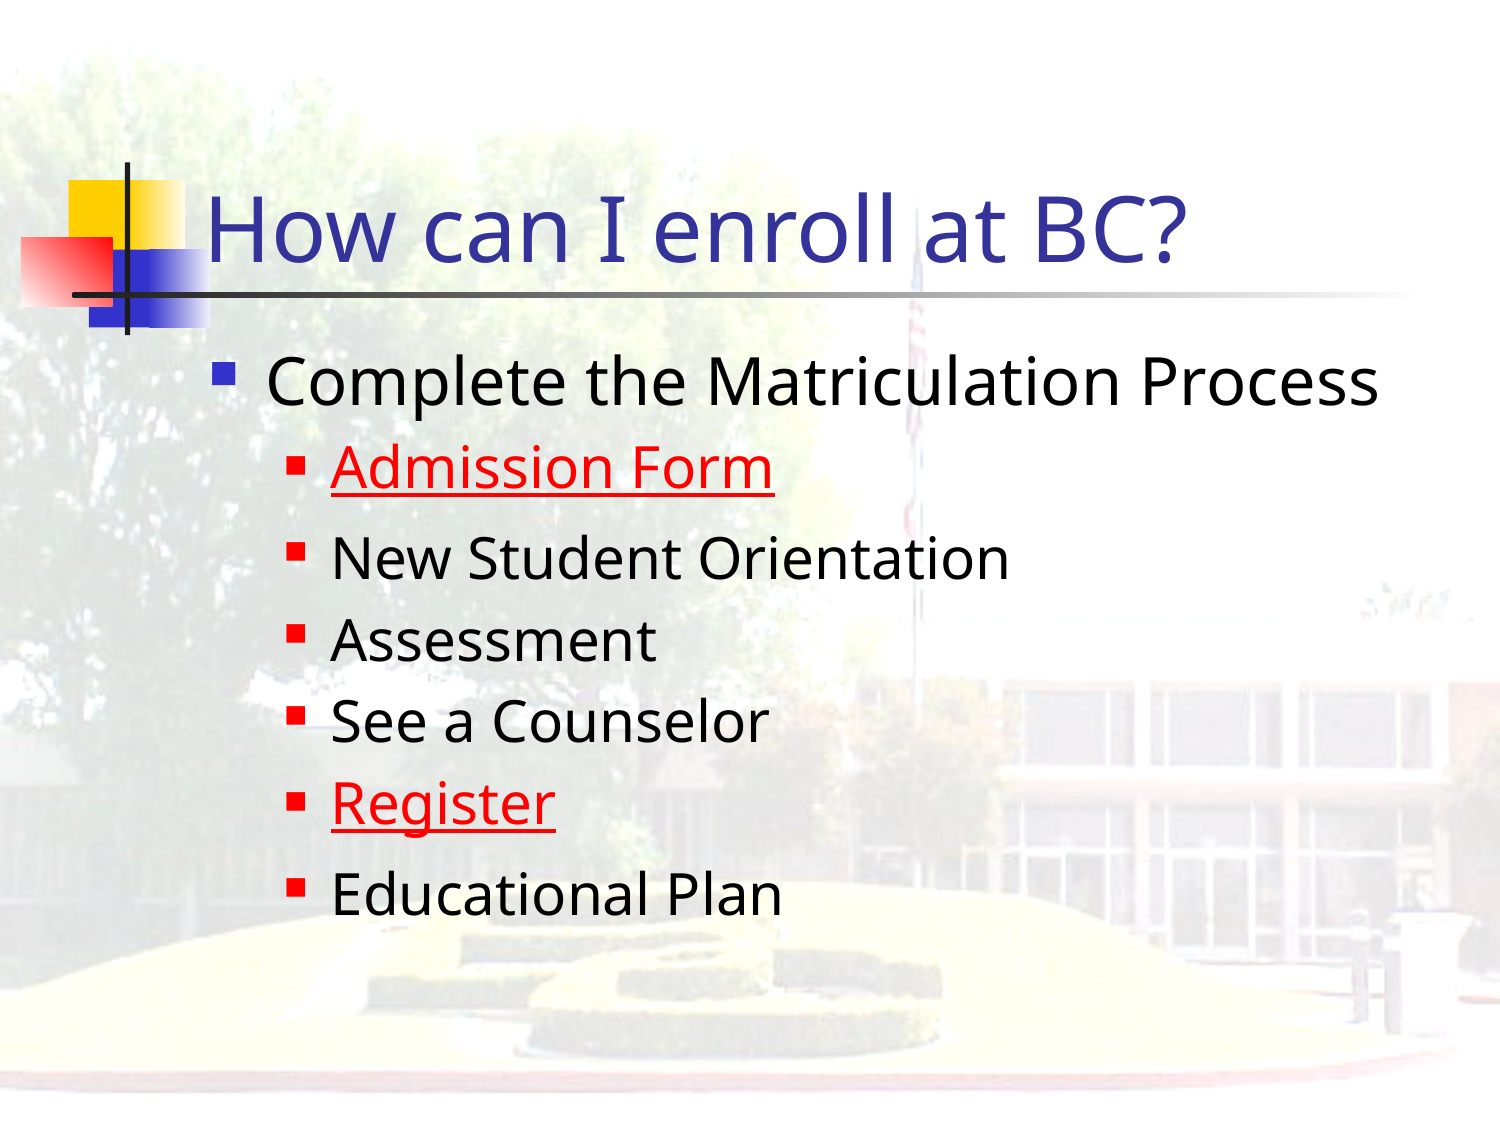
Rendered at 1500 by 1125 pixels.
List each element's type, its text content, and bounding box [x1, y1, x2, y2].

title How can I enroll at BC? [188, 101, 1468, 289]
list Complete the Matriculation Process Admission Form New Student Orientation Assessment See a Counselor Register Educational Plan [193, 331, 1469, 1006]
